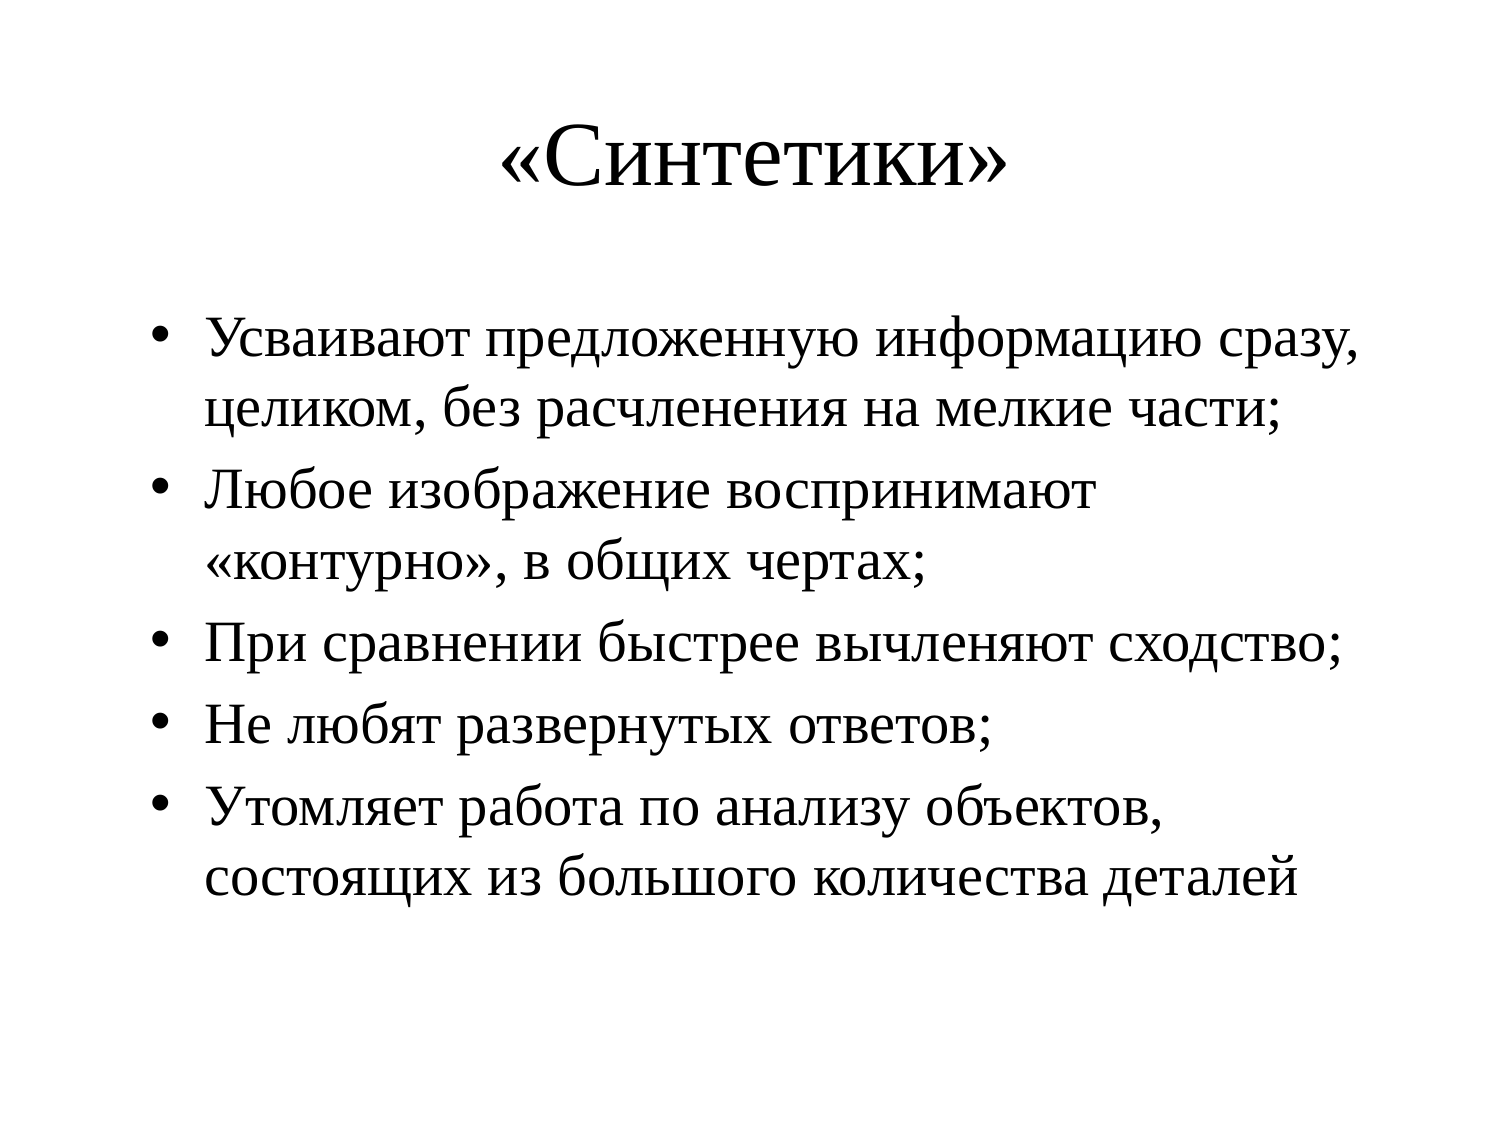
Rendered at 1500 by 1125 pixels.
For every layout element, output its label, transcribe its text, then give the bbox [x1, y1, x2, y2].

list Усваивают предложенную информацию сразу, целиком, без расчленения на мелкие части; Любое изображение воспринимают «контурно», в общих чертах; При сравнении быстрее вычленяют сходство; Не любят развернутых ответов; Утомляет работа по анализу объектов, состоящих из большого количества деталей [135, 290, 1412, 1012]
title «Синтетики» [249, 66, 1262, 232]
